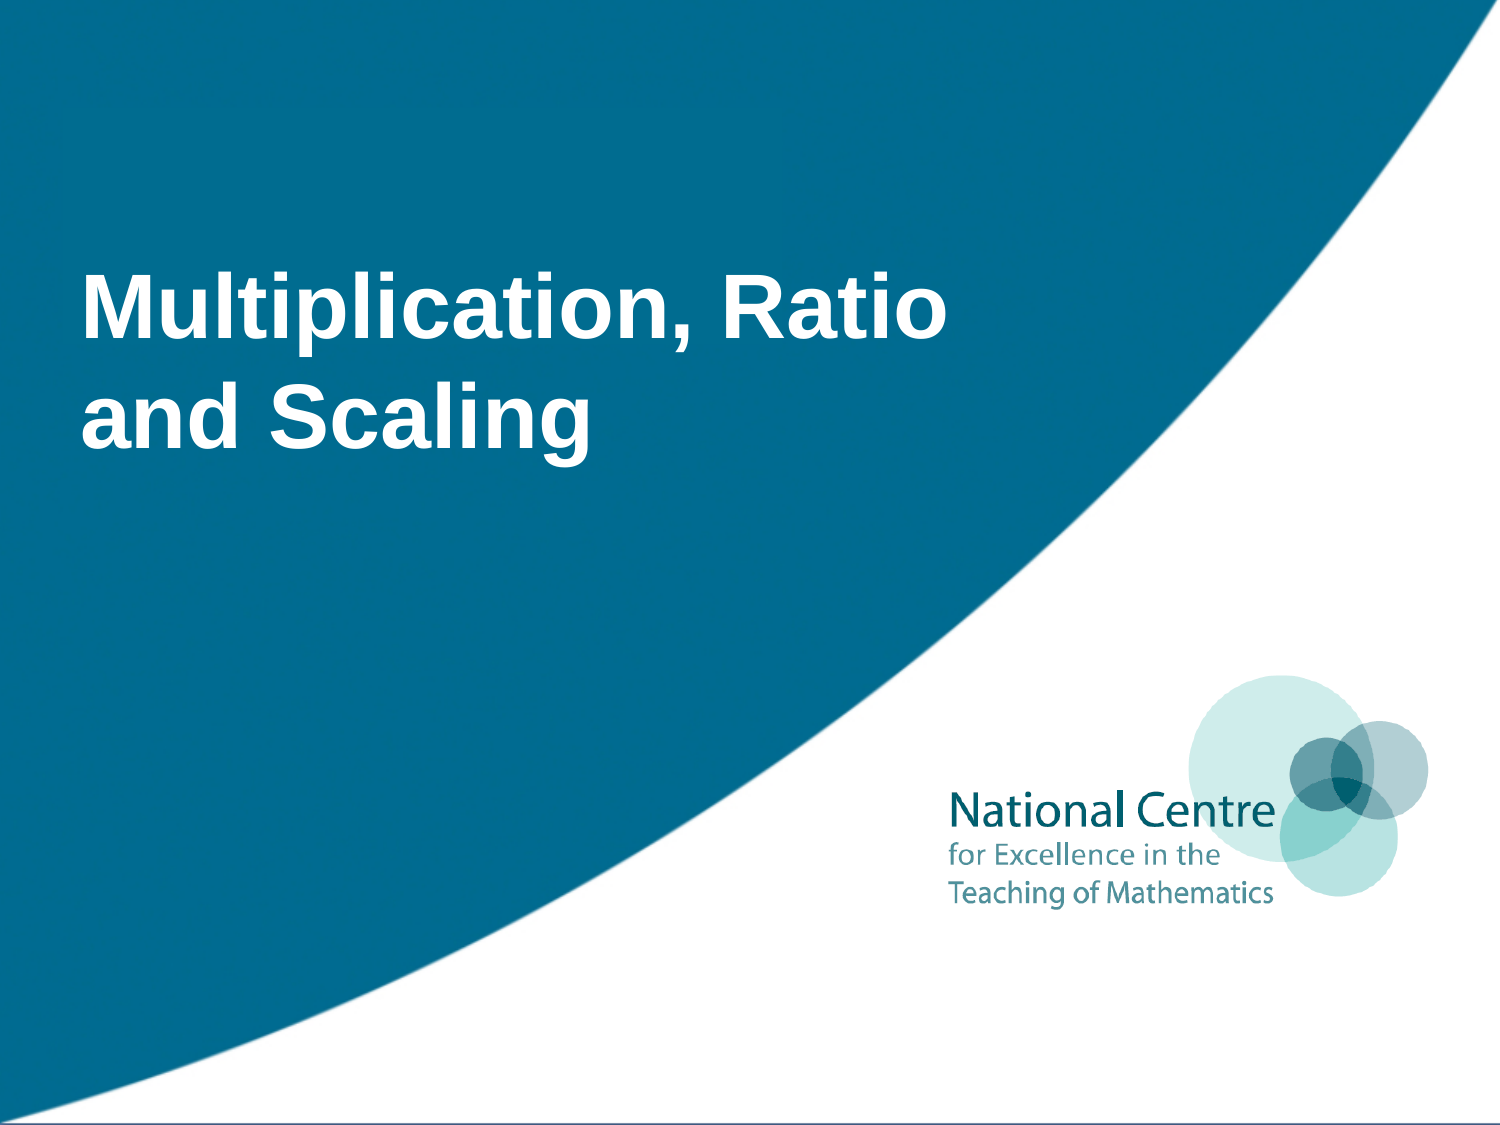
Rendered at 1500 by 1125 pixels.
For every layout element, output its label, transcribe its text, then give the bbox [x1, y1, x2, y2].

title Multiplication, Ratio and Scaling [64, 231, 1046, 475]
picture [0, 0, 1500, 1125]
